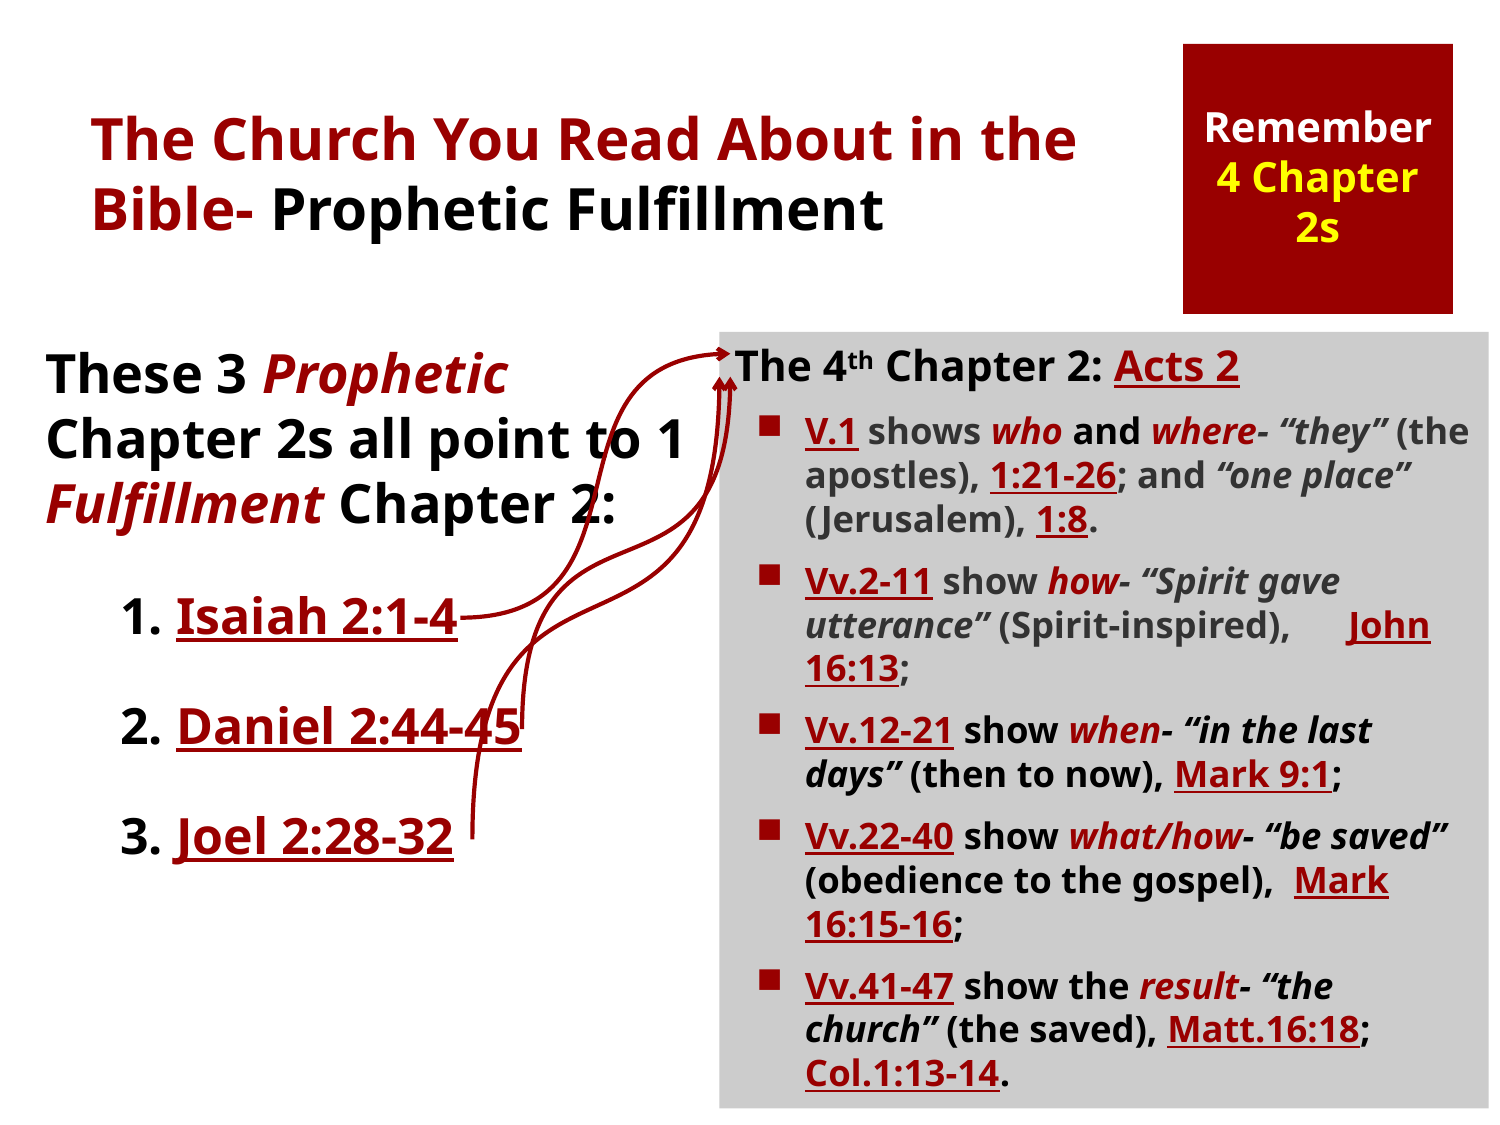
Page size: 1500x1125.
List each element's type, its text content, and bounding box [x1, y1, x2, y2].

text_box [449, 448, 803, 483]
list The 4th Chapter 2: Acts 2 V.1 shows who and where- “they” (the apostles), 1:21-26; and “one place” (Jerusalem), 1:8. Vv.2-11 show how- “Spirit gave utterance” (Spirit-inspired), John 16:13; Vv.12-21 show when- “in the last days” (then to now), Mark 9:1; Vv.22-40 show what/how- “be saved” (obedience to the gospel), Mark 16:15-16; Vv.41-47 show the result- “the church” (the saved), Matt.16:18; Col.1:13-14. [719, 331, 1489, 1109]
title The Church You Read About in the Bible- Prophetic Fulfillment [75, 78, 1175, 266]
text_box Remember 4 Chapter 2s [1183, 93, 1453, 259]
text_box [364, 483, 828, 733]
text_box These 3 Prophetic Chapter 2s all point to 1 Fulfillment Chapter 2: Isaiah 2:1-4 Daniel 2:44-45 Joel 2:28-32 [30, 331, 707, 872]
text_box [459, 353, 731, 448]
